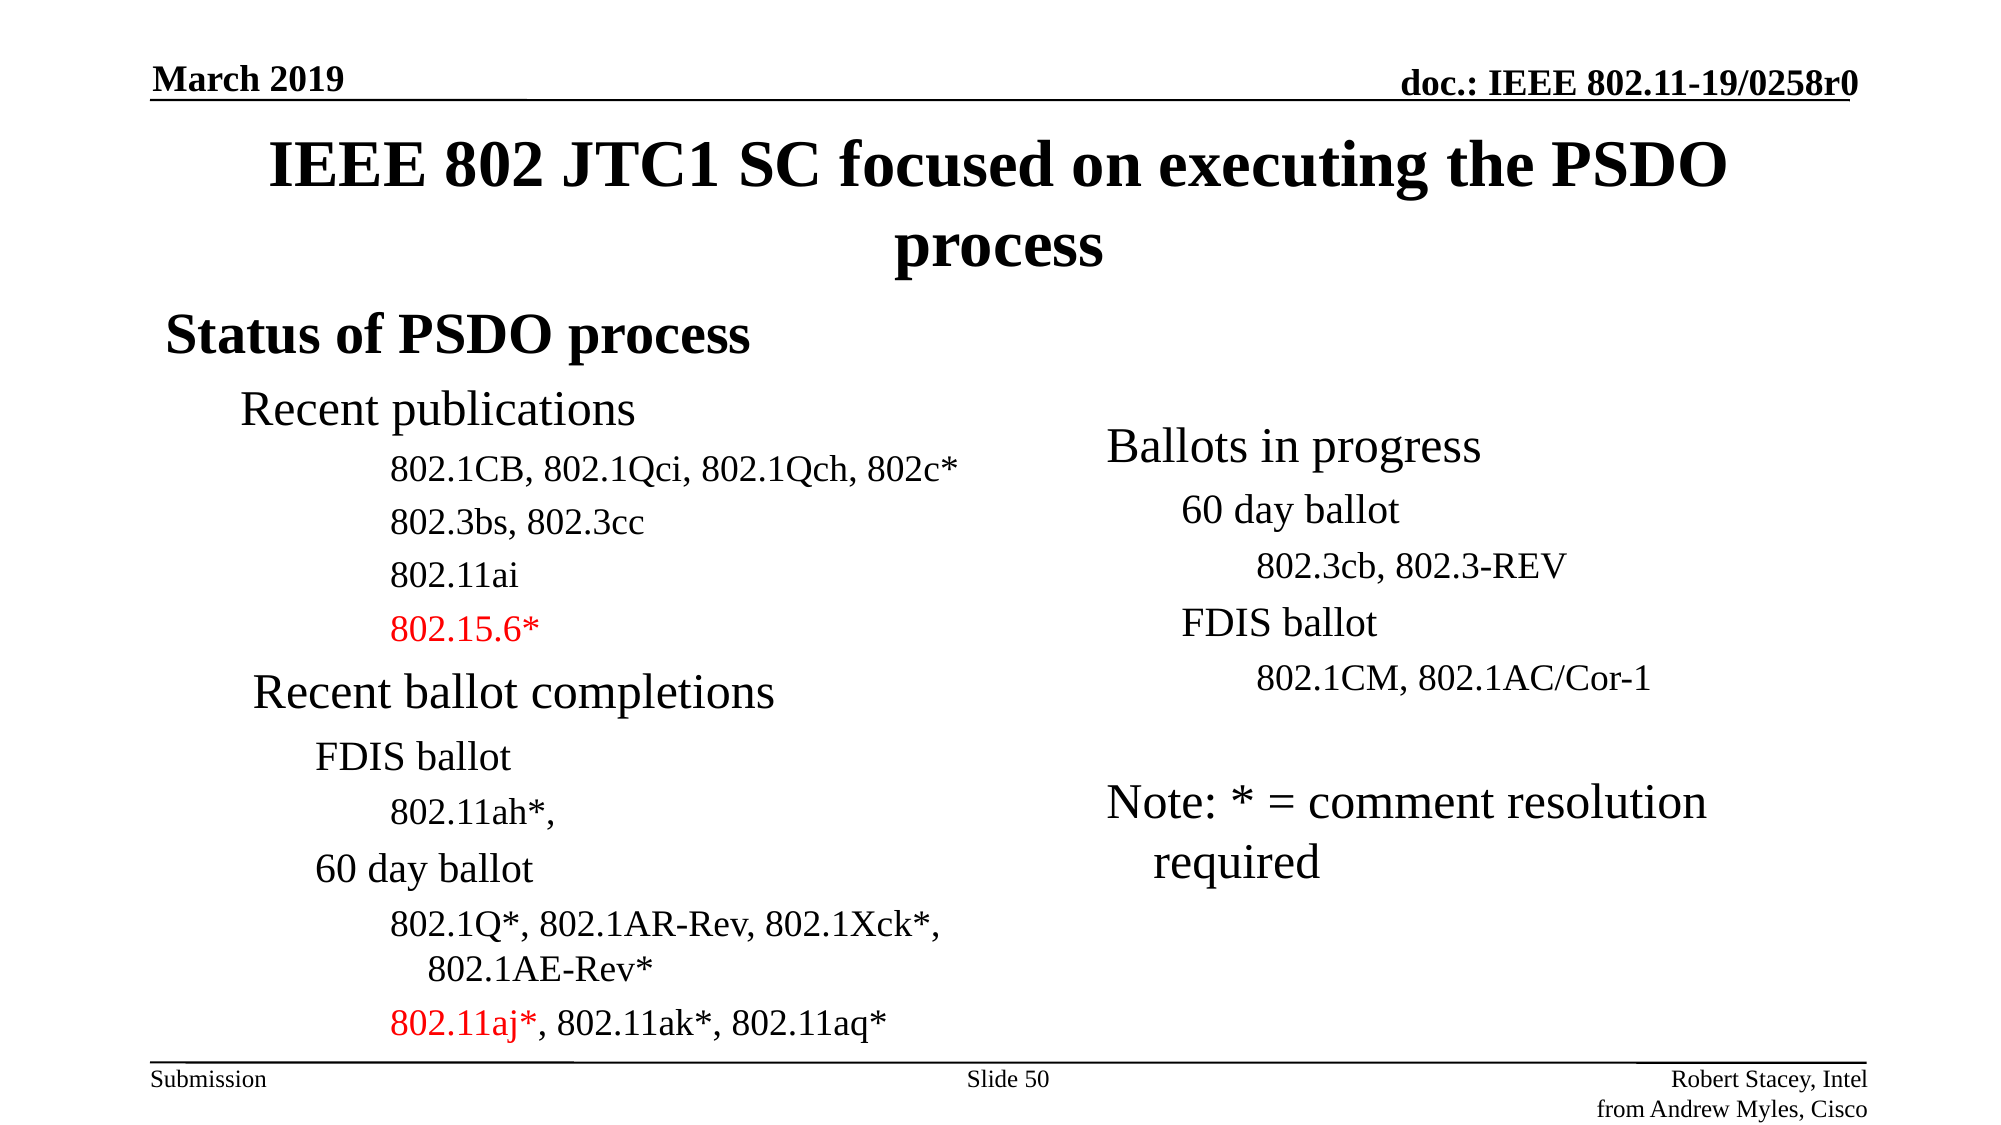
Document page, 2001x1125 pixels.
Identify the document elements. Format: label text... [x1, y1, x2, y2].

footer Robert Stacey, Intel from Andrew Myles, Cisco [1171, 1061, 1869, 1093]
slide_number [152, 54, 563, 100]
list Ballots in progress 60 day ballot 802.3cb, 802.3-REV FDIS ballot 802.1CM, 802.1AC/Cor-1 Note: * = comment resolution required [1016, 324, 1850, 1000]
title IEEE 802 JTC1 SC focused on executing the PSDO process [149, 112, 1850, 288]
list Status of PSDO process Recent publications 802.1CB, 802.1Qci, 802.1Qch, 802c* 802.3bs, 802.3cc 802.11ai 802.15.6* Recent ballot completions FDIS ballot 802.11ah*, 60 day ballot 802.1Q*, 802.1AR-Rev, 802.1Xck*, 802.1AE-Rev* 802.11aj*, 802.11ak*, 802.11aq* [149, 286, 984, 1000]
slide_number Slide 50 [950, 1061, 1067, 1123]
